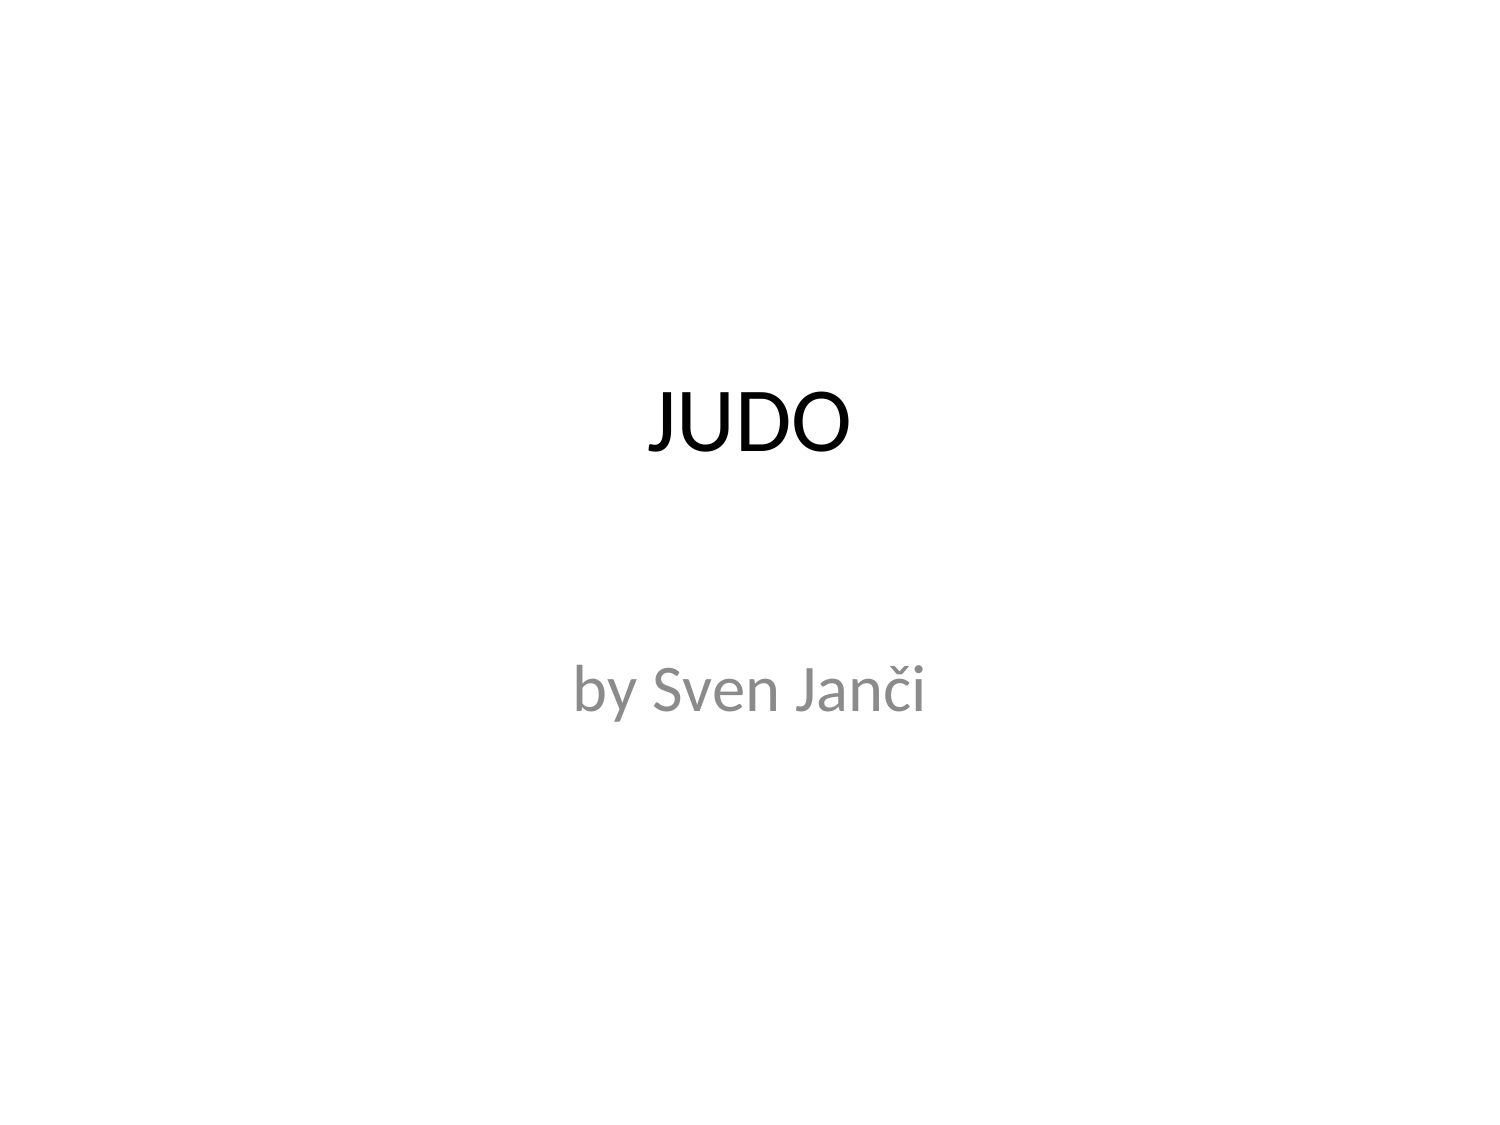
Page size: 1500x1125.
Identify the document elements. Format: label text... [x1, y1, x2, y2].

title JUDO [112, 349, 1388, 591]
subtitle by Sven Janči [225, 637, 1275, 925]
